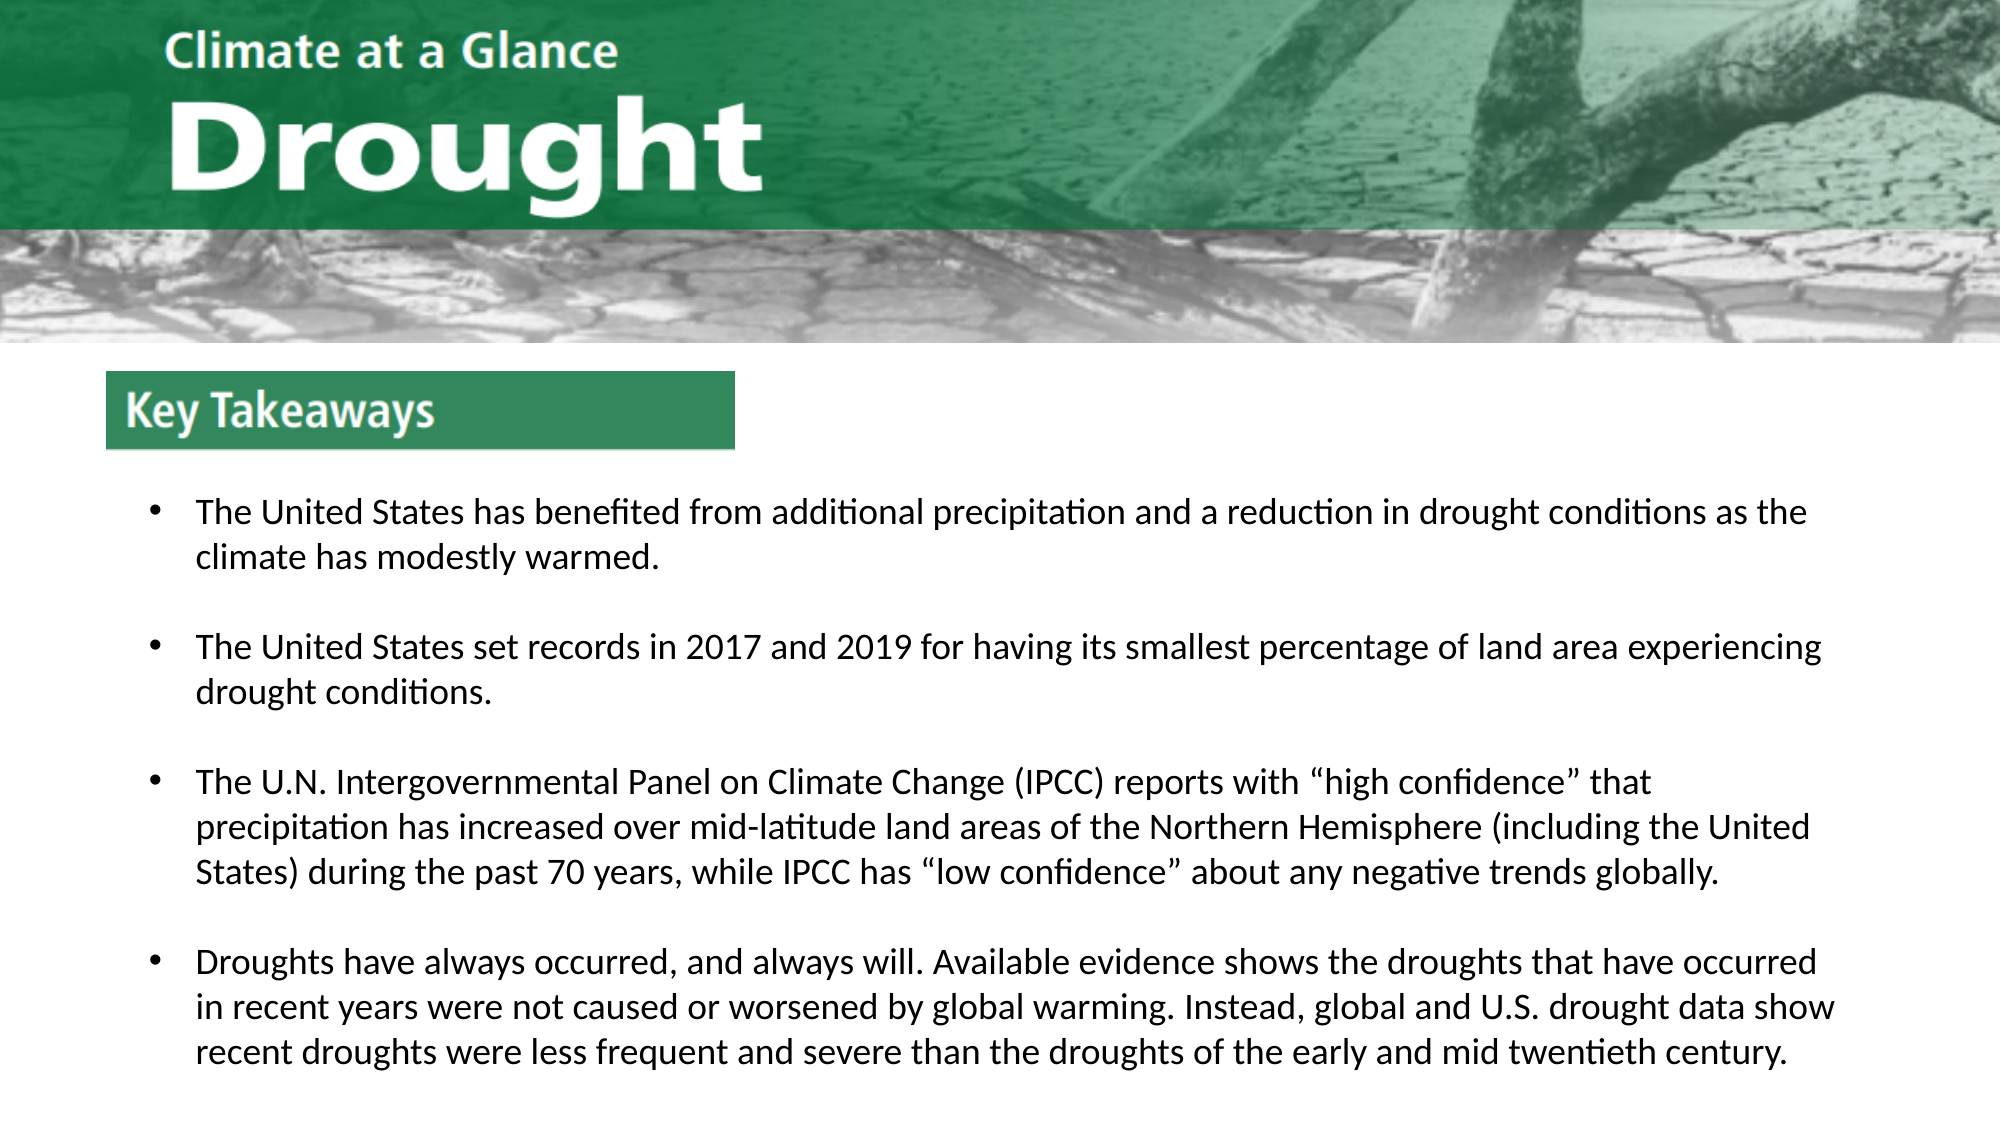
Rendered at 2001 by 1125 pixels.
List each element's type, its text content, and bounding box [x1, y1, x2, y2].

picture [106, 371, 735, 451]
text_box The United States has benefited from additional precipitation and a reduction in drought conditions as the climate has modestly warmed. The United States set records in 2017 and 2019 for having its smallest percentage of land area experiencing drought conditions. The U.N. Intergovernmental Panel on Climate Change (IPCC) reports with “high confidence” that precipitation has increased over mid-latitude land areas of the Northern Hemisphere (including the United States) during the past 70 years, while IPCC has “low confidence” about any negative trends globally. Droughts have always occurred, and always will. Available evidence shows the droughts that have occurred in recent years were not caused or worsened by global warming. Instead, global and U.S. drought data show recent droughts were less frequent and severe than the droughts of the early and mid twentieth century. [133, 479, 1866, 1080]
picture [0, 0, 2000, 343]
